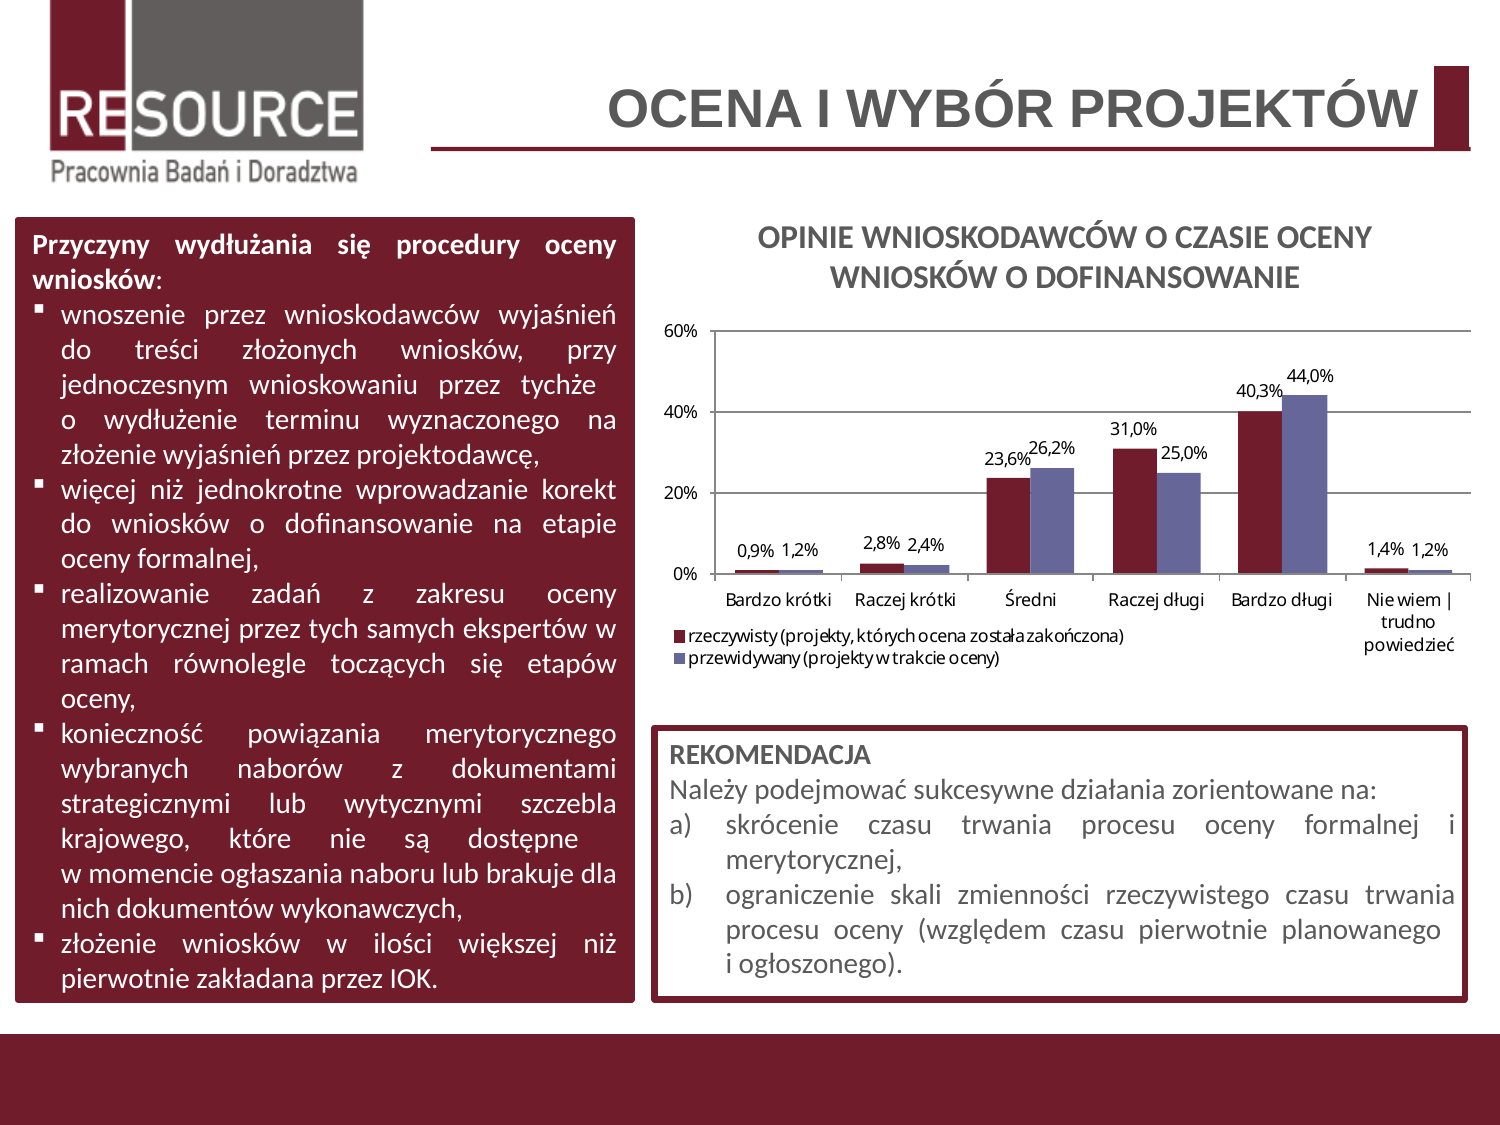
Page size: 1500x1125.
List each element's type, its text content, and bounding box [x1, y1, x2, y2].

text_box OPINIE WNIOSKODAWCÓW O CZASIE OCENY WNIOSKÓW O DOFINANSOWANIE [658, 208, 1472, 303]
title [40, 0, 373, 194]
text_box [0, 1034, 1500, 1125]
text_box [652, 726, 1467, 1002]
picture [658, 310, 1472, 670]
text_box OCENA I WYBÓR PROJEKTÓW [377, 66, 1435, 161]
text_box Przyczyny wydłużania się procedury oceny wniosków: wnoszenie przez wnioskodawców wyjaśnień do treści złożonych wniosków, przy jednoczesnym wnioskowaniu przez tychże o wydłużenie terminu wyznaczonego na złożenie wyjaśnień przez projektodawcę, więcej niż jednokrotne wprowadzanie korekt do wniosków o dofinansowanie na etapie oceny formalnej, realizowanie zadań z zakresu oceny merytorycznej przez tych samych ekspertów w ramach równolegle toczących się etapów oceny, konieczność powiązania merytorycznego wybranych naborów z dokumentami strategicznymi lub wytycznymi szczebla krajowego, które nie są dostępne w momencie ogłaszania naboru lub brakuje dla nich dokumentów wykonawczych, złożenie wniosków w ilości większej niż pierwotnie zakładana przez IOK. [16, 218, 634, 1002]
text_box [1435, 66, 1469, 148]
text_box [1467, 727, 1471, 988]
